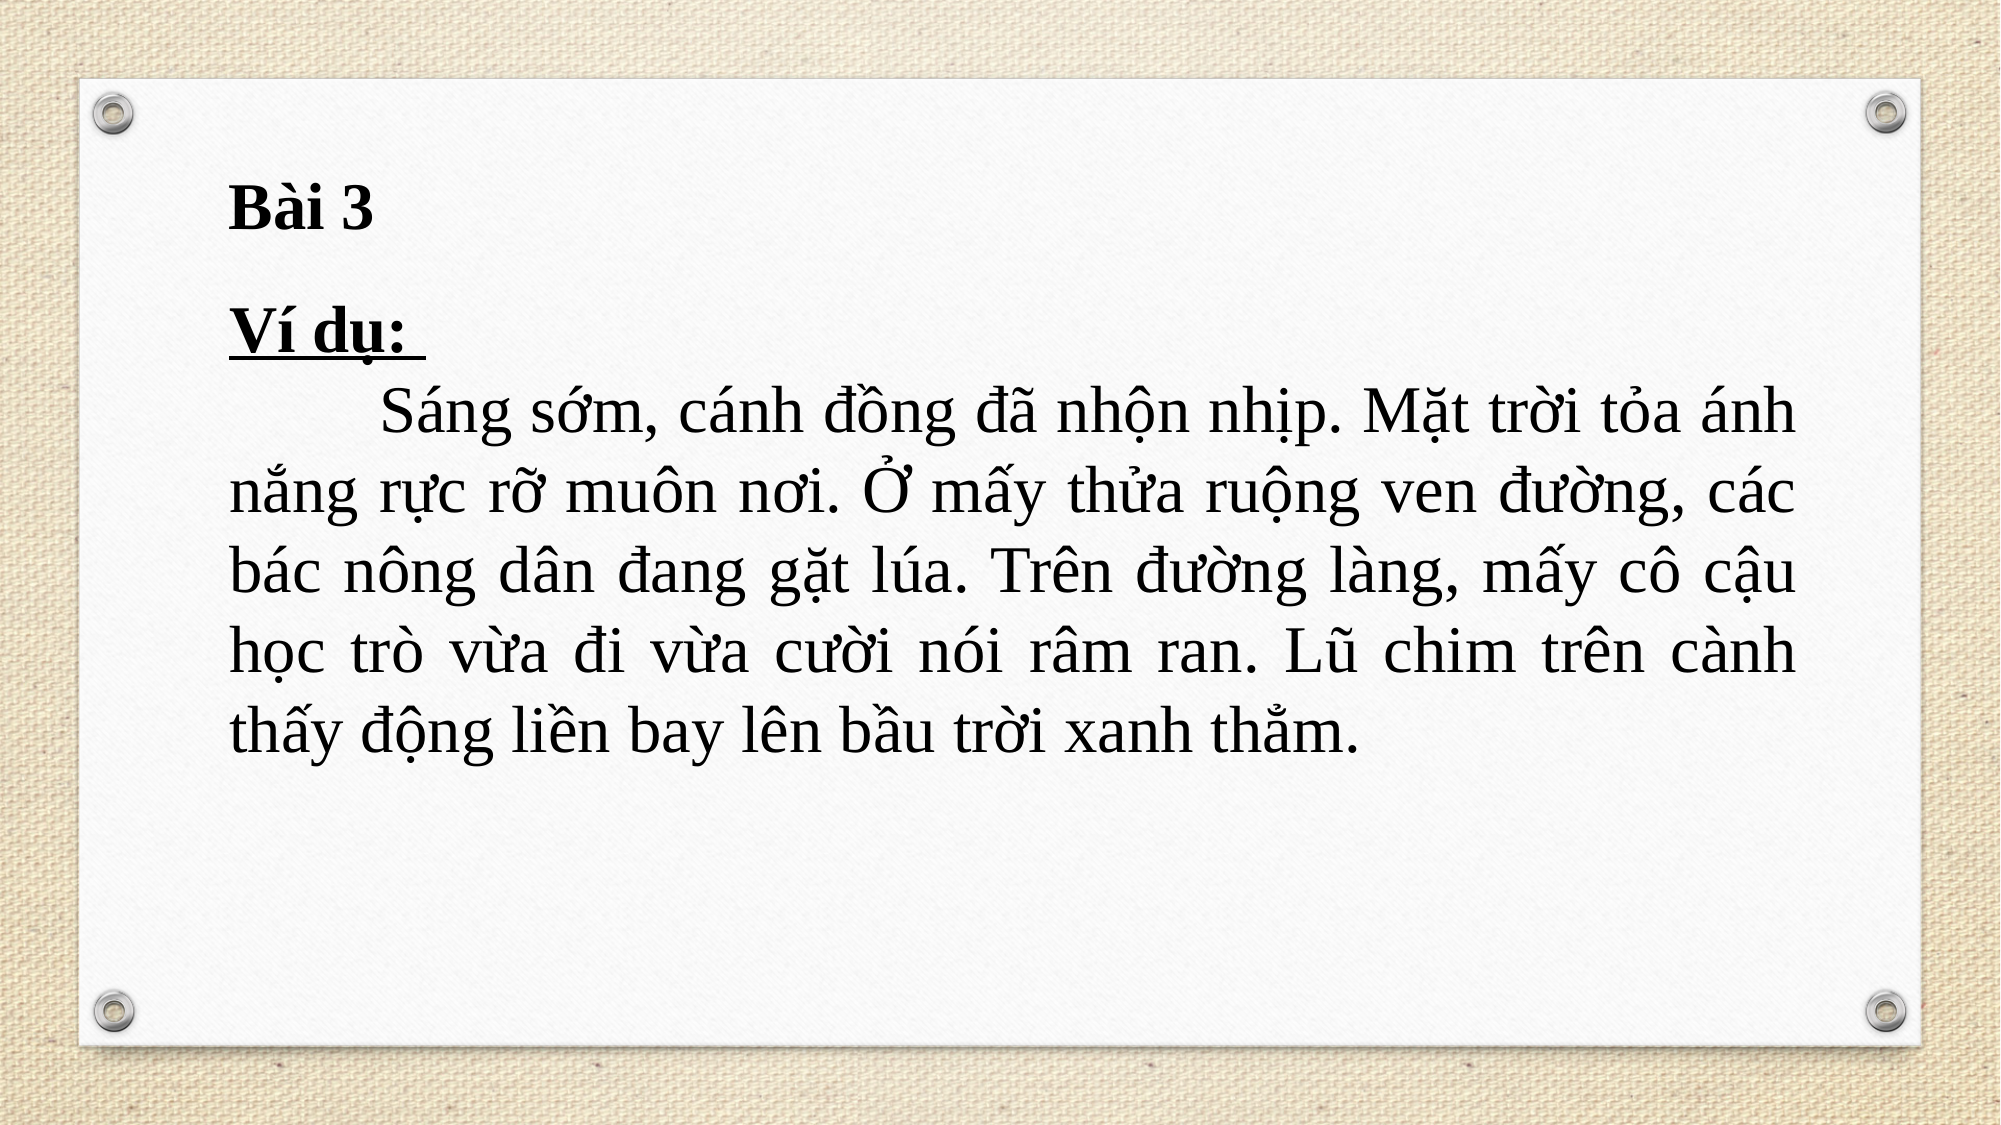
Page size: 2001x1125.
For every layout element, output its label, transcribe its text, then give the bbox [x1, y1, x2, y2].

text_box Bài 3 [214, 155, 503, 250]
text_box Ví dụ: Sáng sớm, cánh đồng đã nhộn nhịp. Mặt trời tỏa ánh nắng rực rỡ muôn nơi. Ở mấy thửa ruộng ven đường, các bác nông dân đang gặt lúa. Trên đường làng, mấy cô cậu học trò vừa đi vừa cười nói râm ran. Lũ chim trên cành thấy động liền bay lên bầu trời xanh thẳm. [214, 278, 1815, 773]
picture [0, 0, 2001, 1125]
